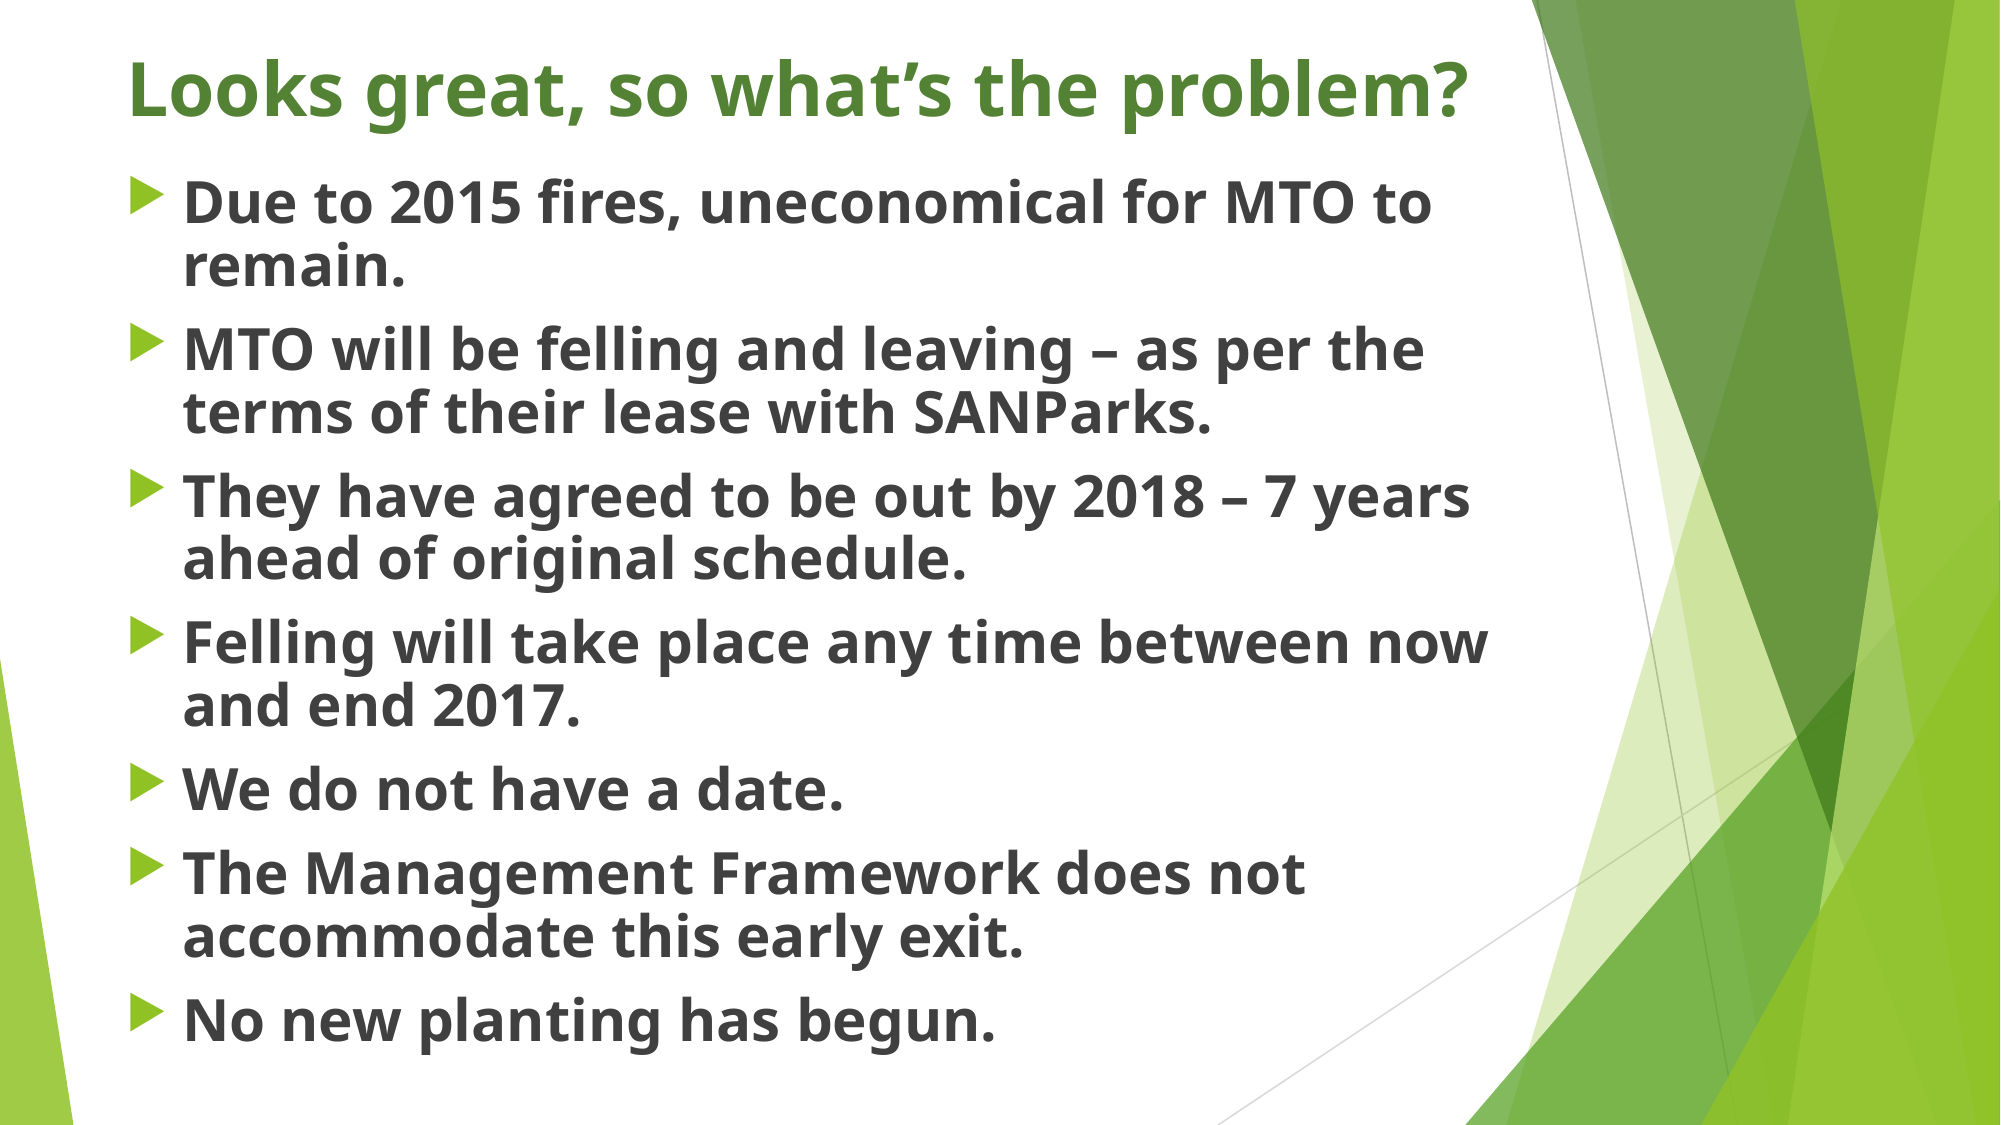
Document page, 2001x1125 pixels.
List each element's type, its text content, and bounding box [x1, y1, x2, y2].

title Looks great, so what’s the problem? [111, 34, 1522, 165]
list Due to 2015 fires, uneconomical for MTO to remain. MTO will be felling and leaving – as per the terms of their lease with SANParks. They have agreed to be out by 2018 – 7 years ahead of original schedule. Felling will take place any time between now and end 2017. We do not have a date. The Management Framework does not accommodate this early exit. No new planting has begun. [111, 165, 1522, 938]
